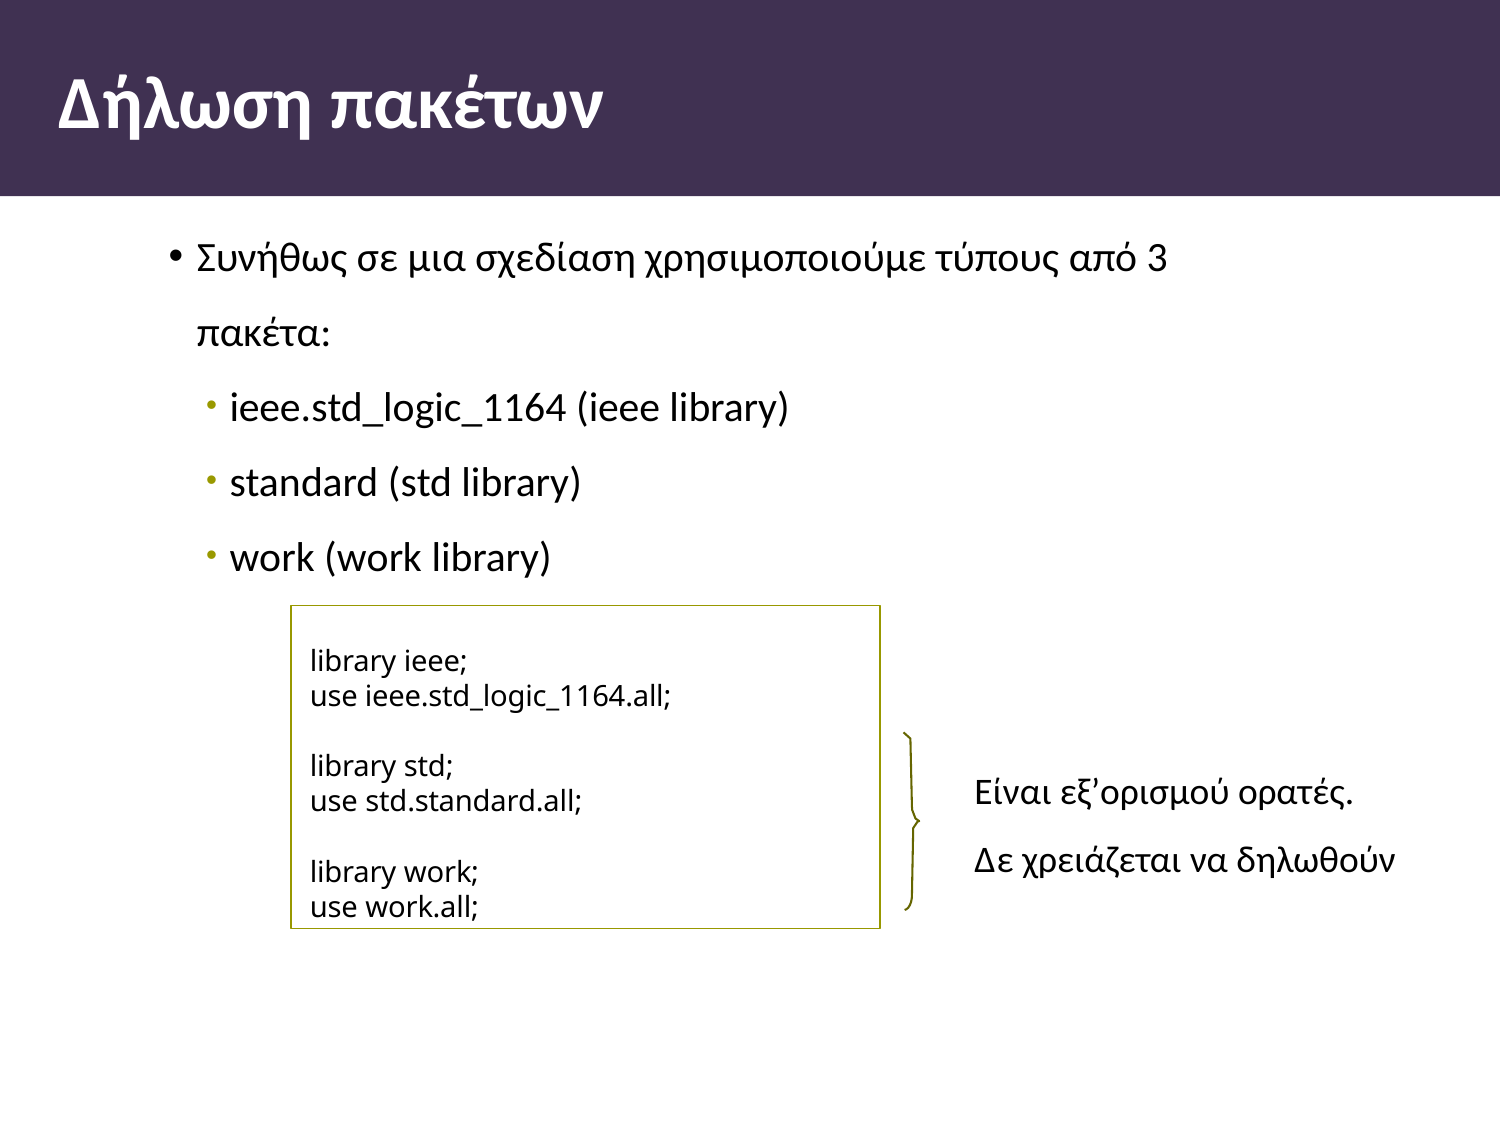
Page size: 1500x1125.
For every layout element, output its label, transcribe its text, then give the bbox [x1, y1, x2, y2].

text_box [903, 732, 920, 910]
text_box [291, 622, 880, 929]
text_box Συνήθως σε µια σχεδίαση χρησιµοποιούµε τύπους από 3 πακέτα: ieee.std_logic_1164 (ieee library) standard (std library) work (work library) [168, 205, 1211, 622]
text_box Είναι εξ’ορισµού ορατές. ∆ε χρειάζεται να δηλωθούν [974, 745, 1447, 881]
text_box library ieee; use ieee.std_logic_1164.all; library std; use std.standard.all; library work; use work.all; [309, 624, 862, 923]
title ∆ήλωση πακέτων [0, 0, 1500, 197]
